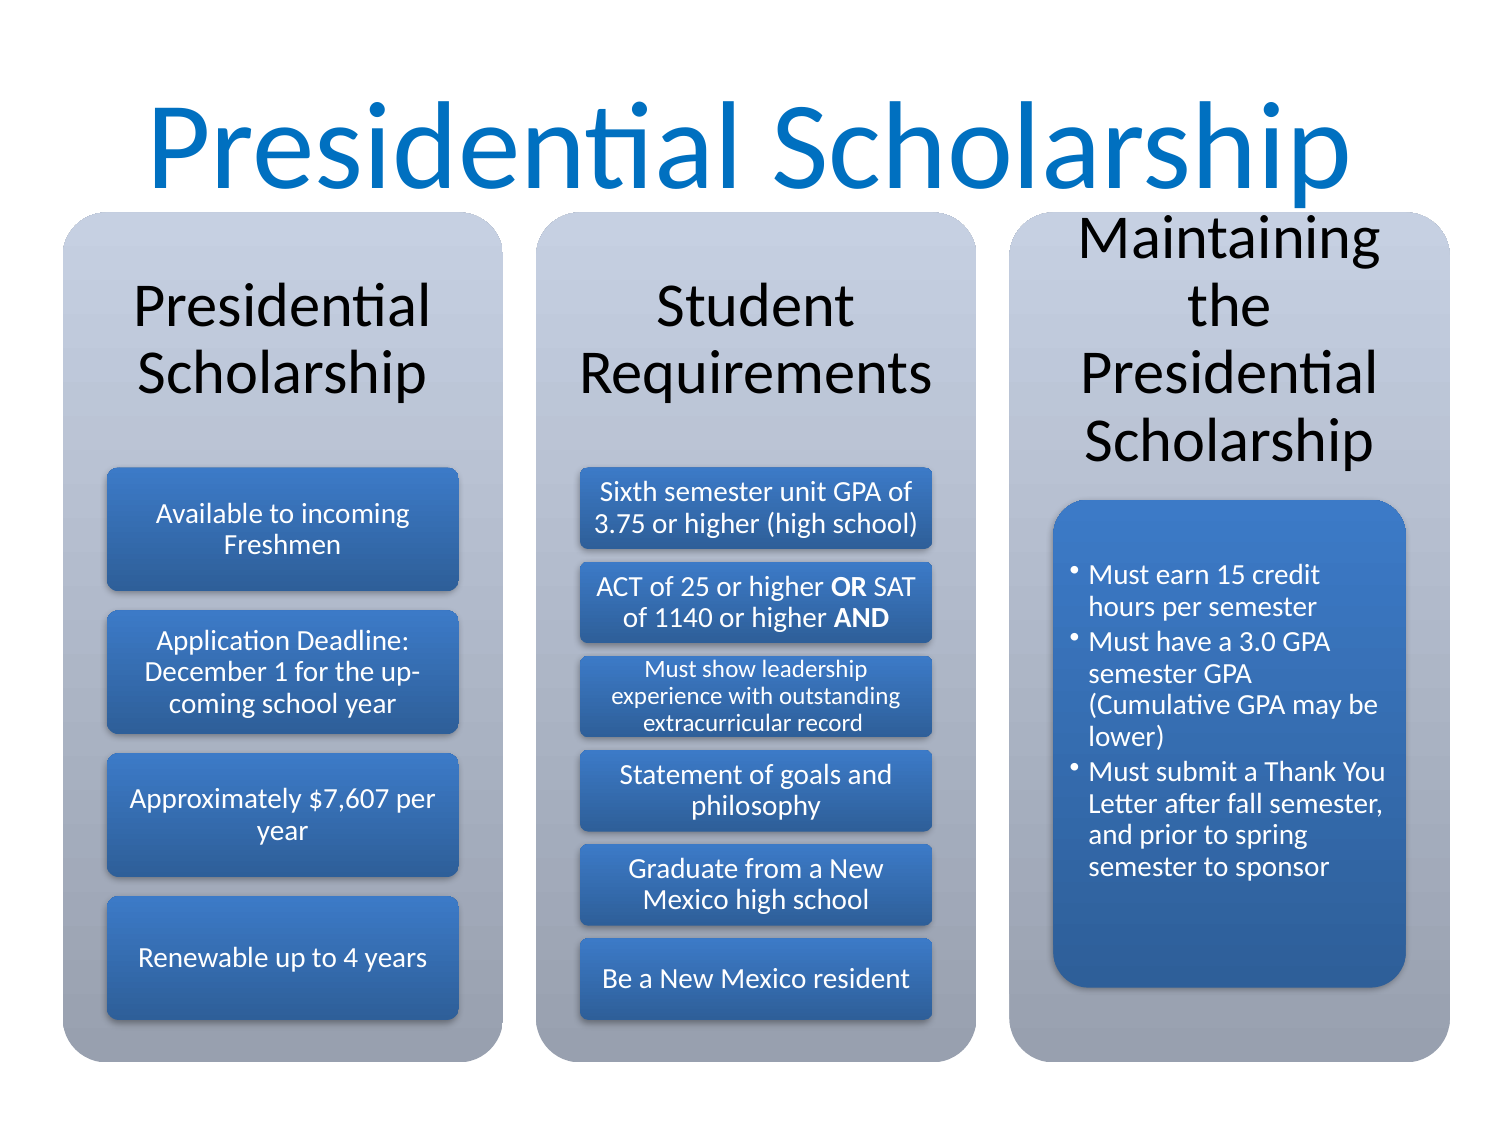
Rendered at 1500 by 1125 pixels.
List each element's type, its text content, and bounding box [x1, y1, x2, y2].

title Presidential Scholarship [74, 44, 1426, 210]
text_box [62, 212, 1451, 1063]
